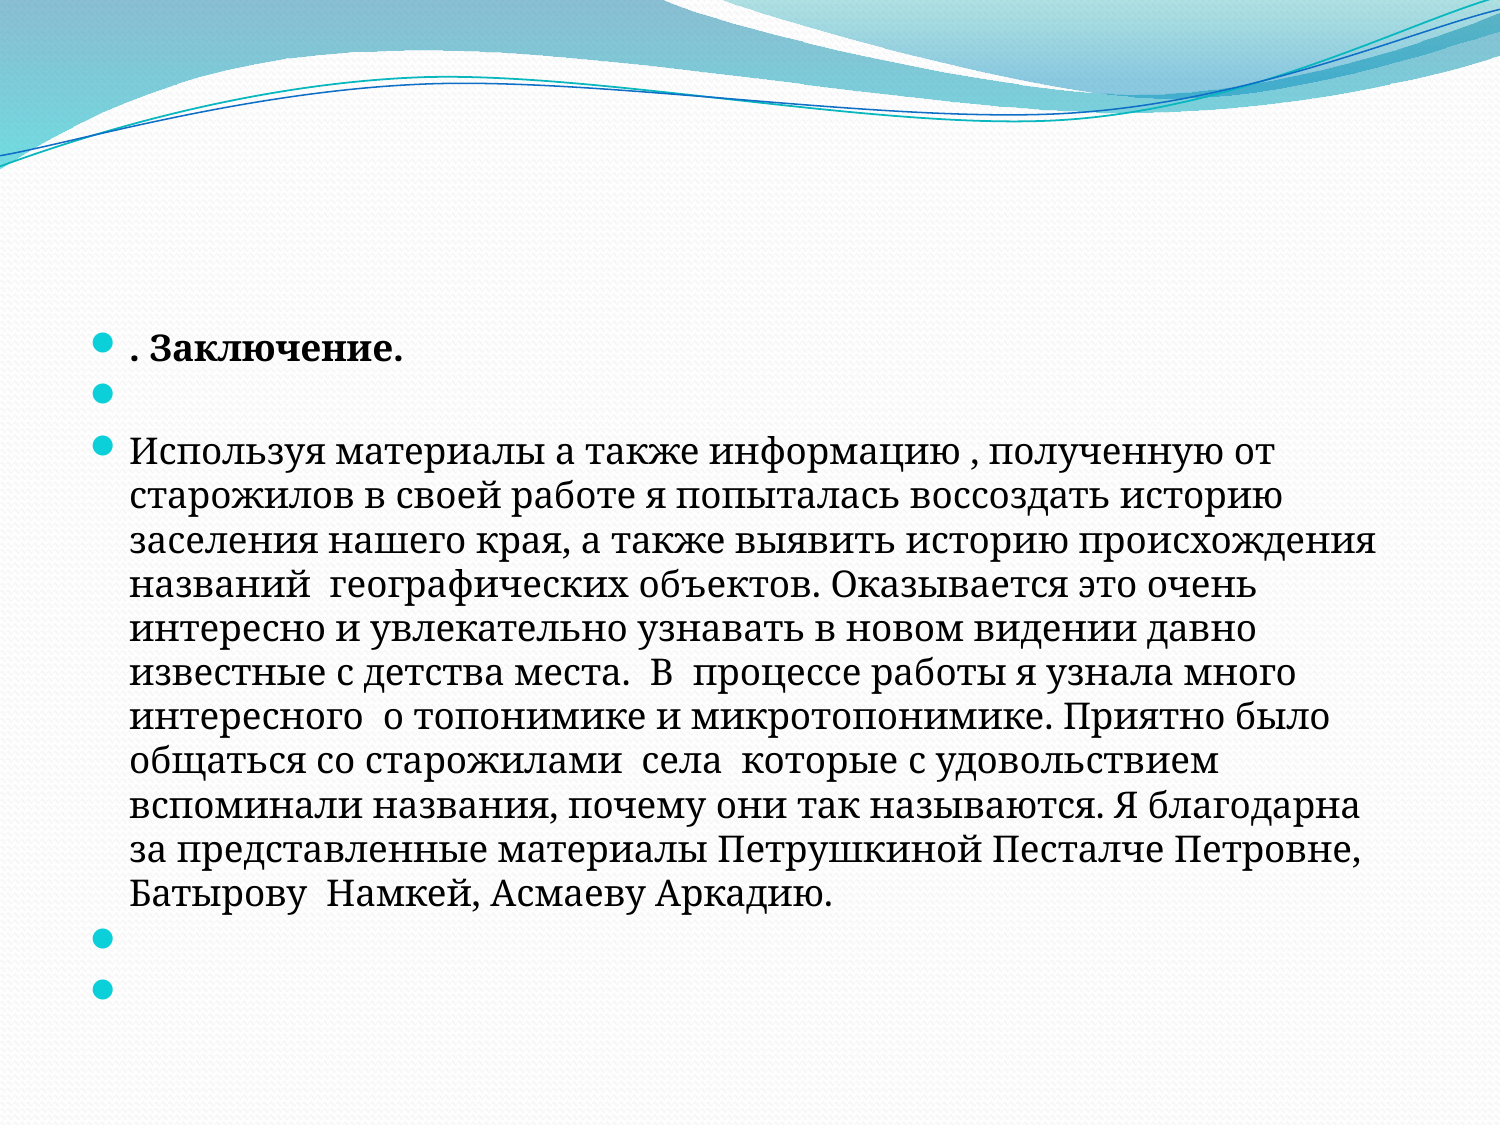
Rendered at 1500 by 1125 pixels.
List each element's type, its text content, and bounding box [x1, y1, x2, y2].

list . Заключение. Используя материалы а также информацию , полученную от старожилов в своей работе я попыталась воссоздать историю заселения нашего края, а также выявить историю происхождения названий географических объектов. Оказывается это очень интересно и увлекательно узнавать в новом видении давно известные с детства места. В процессе работы я узнала много интересного о топонимике и микротопонимике. Приятно было общаться со старожилами села которые с удовольствием вспоминали названия, почему они так называются. Я благодарна за представленные материалы Петрушкиной Песталче Петровне, Батырову Намкей, Асмаеву Аркадию. [75, 317, 1425, 1038]
